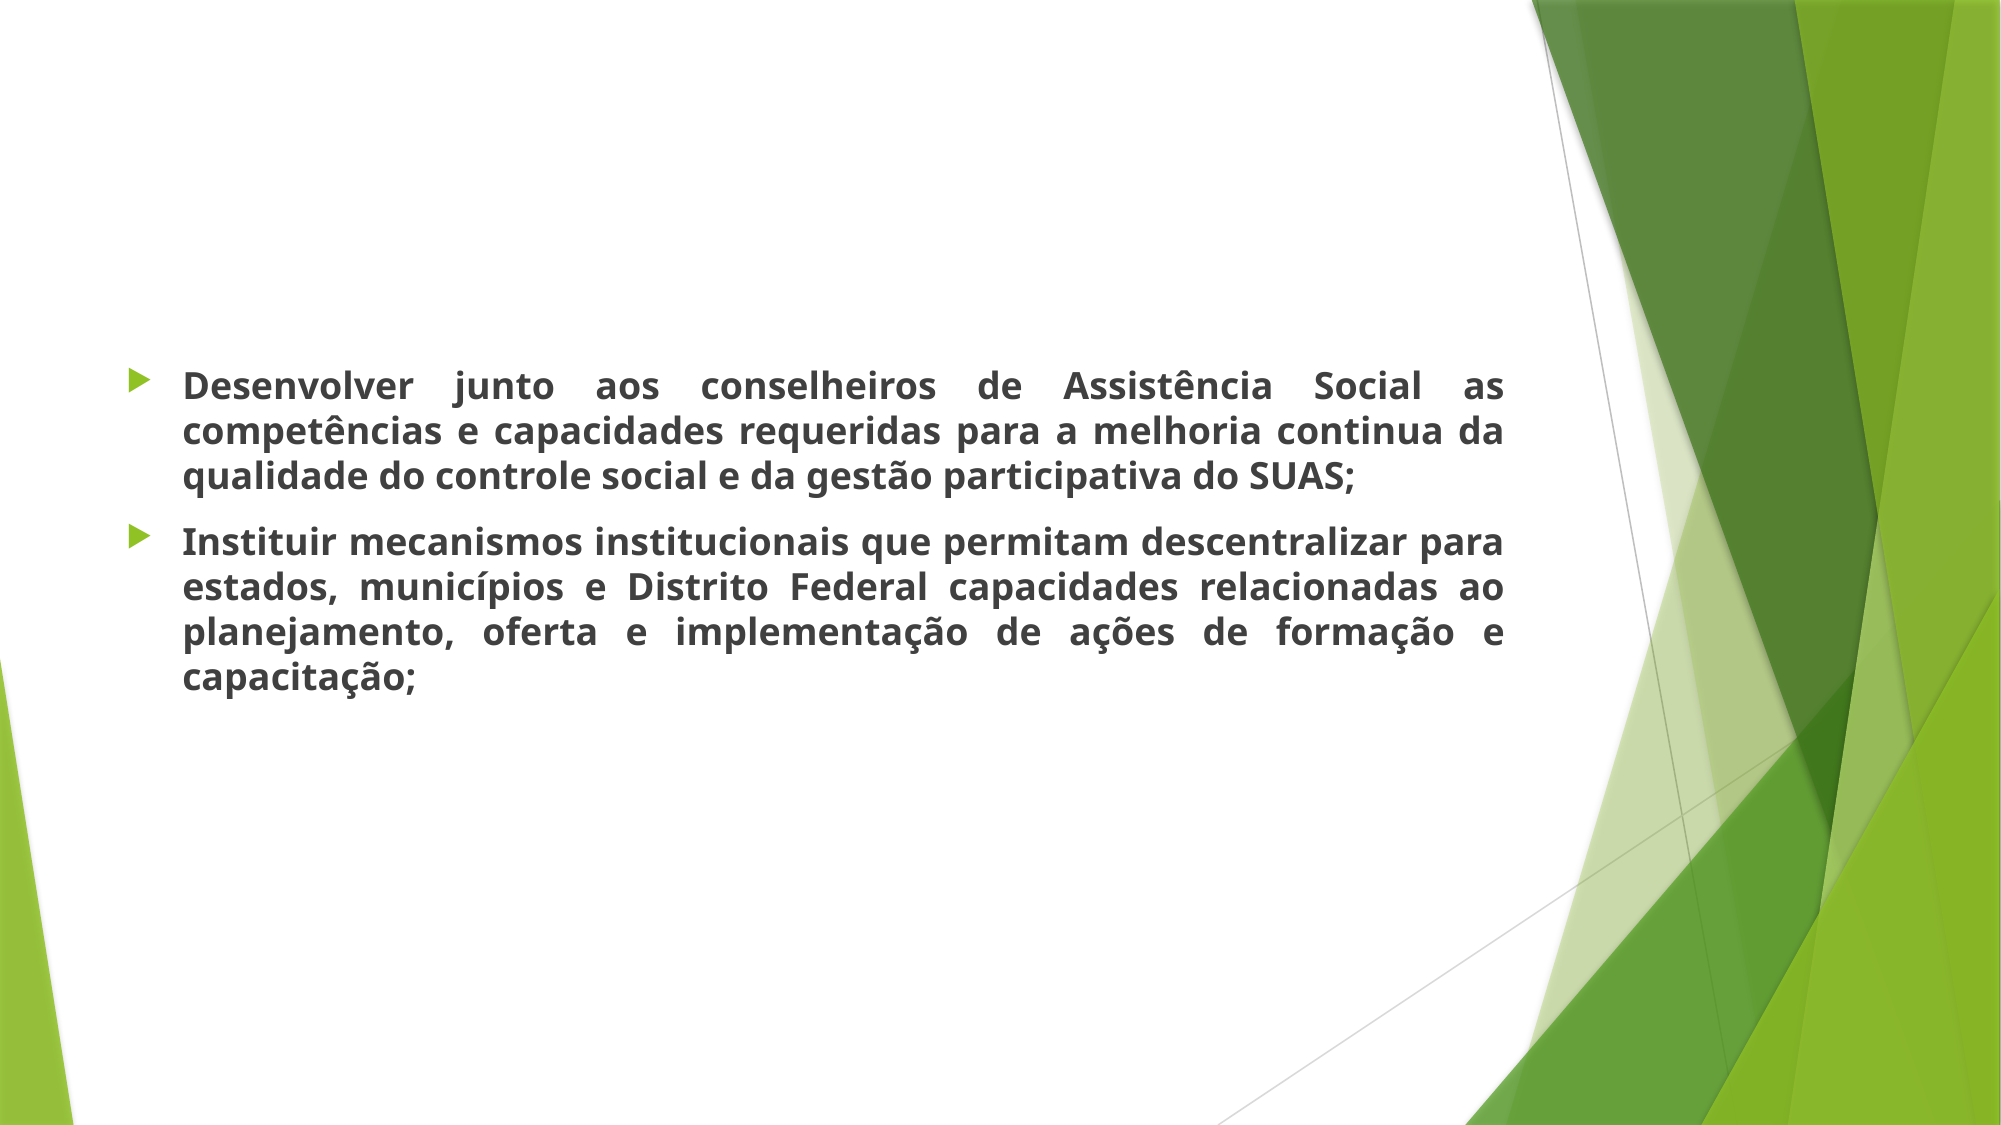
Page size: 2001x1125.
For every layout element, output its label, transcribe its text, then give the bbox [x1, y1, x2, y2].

list Desenvolver junto aos conselheiros de Assistência Social as competências e capacidades requeridas para a melhoria continua da qualidade do controle social e da gestão participativa do SUAS; Instituir mecanismos institucionais que permitam descentralizar para estados, municípios e Distrito Federal capacidades relacionadas ao planejamento, oferta e implementação de ações de formação e capacitação; [111, 354, 1522, 992]
